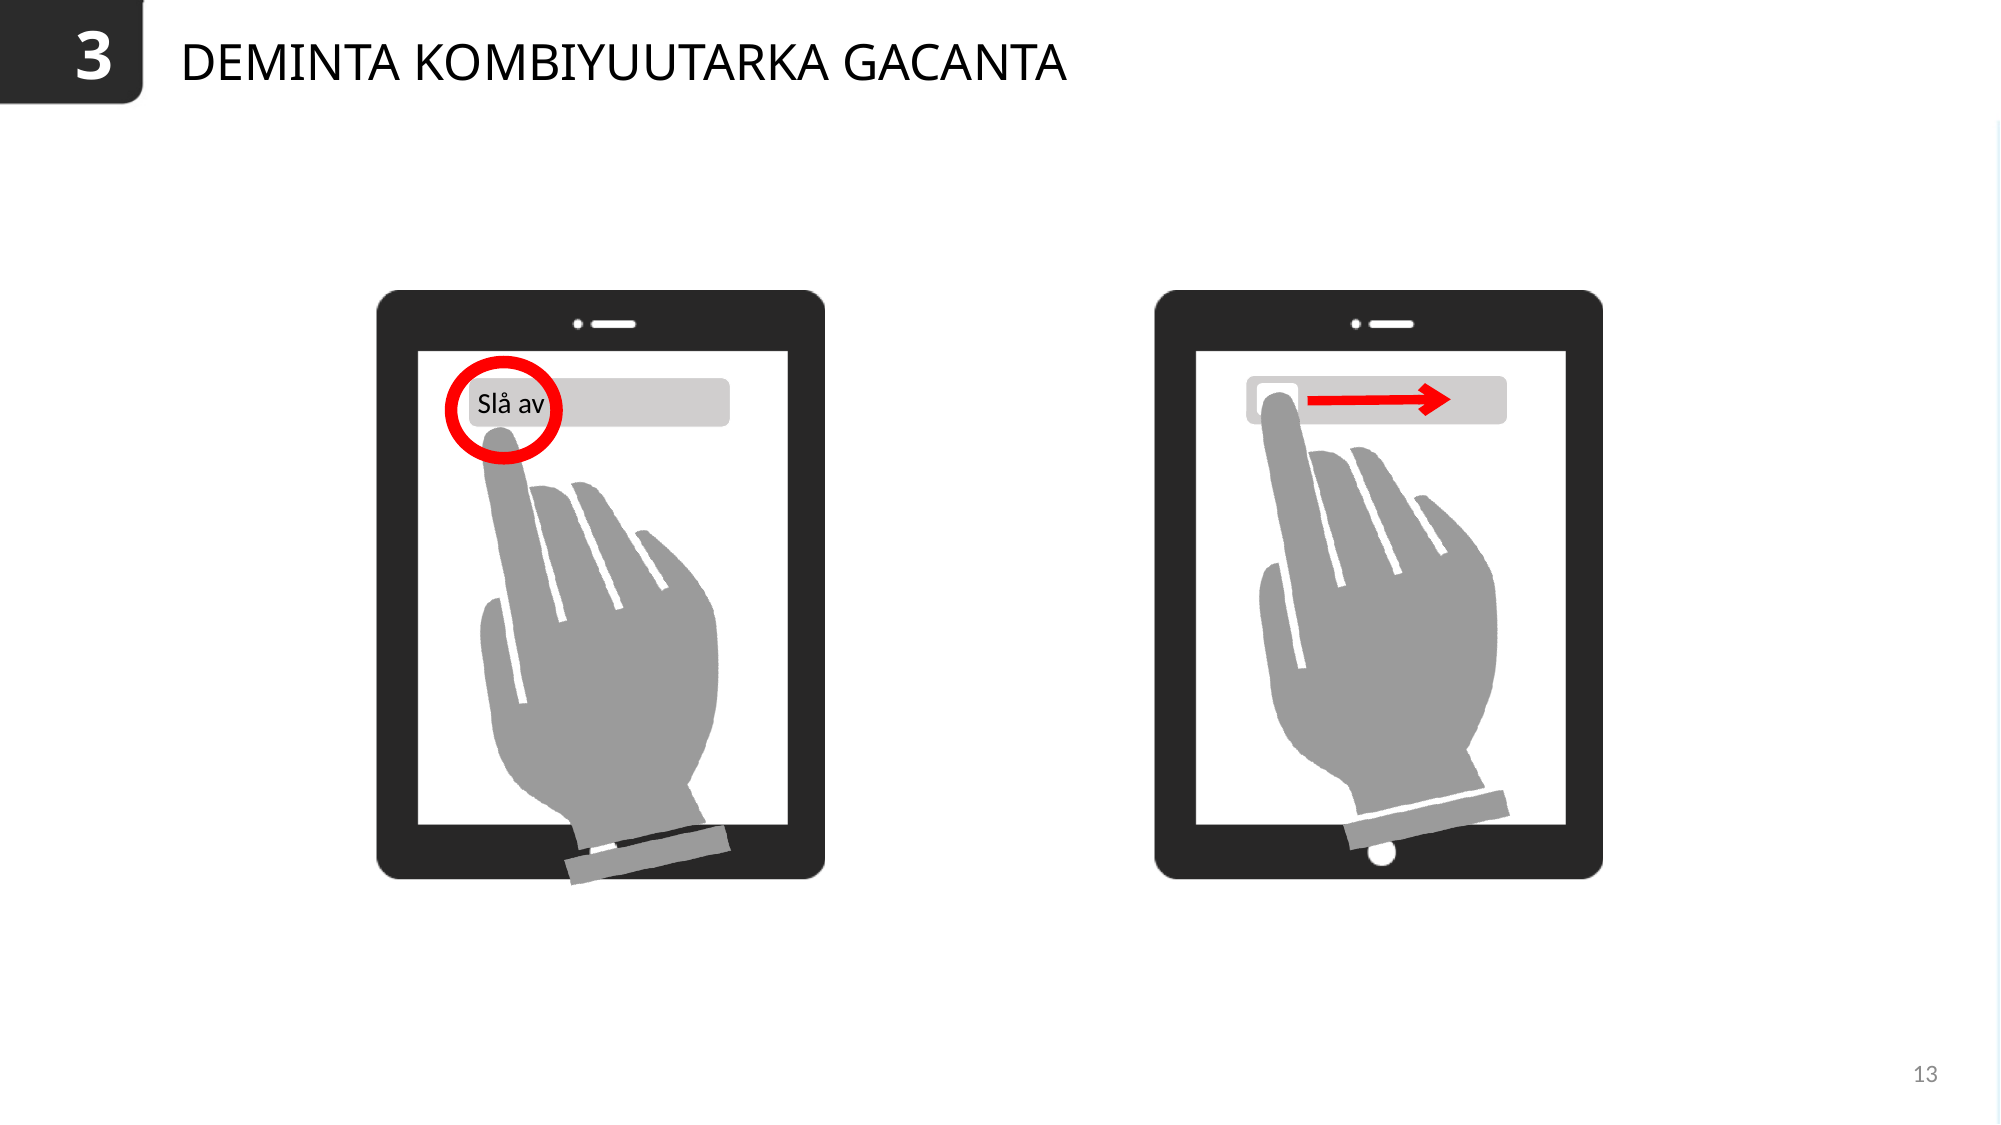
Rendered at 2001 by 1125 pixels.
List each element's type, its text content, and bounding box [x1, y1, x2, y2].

picture [0, 0, 2000, 1124]
slide_number 13 [1733, 1042, 1954, 1103]
title DEMINTA KOMBIYUUTARKA GACANTA [188, 34, 1864, 95]
text_box 3 [60, 20, 188, 95]
